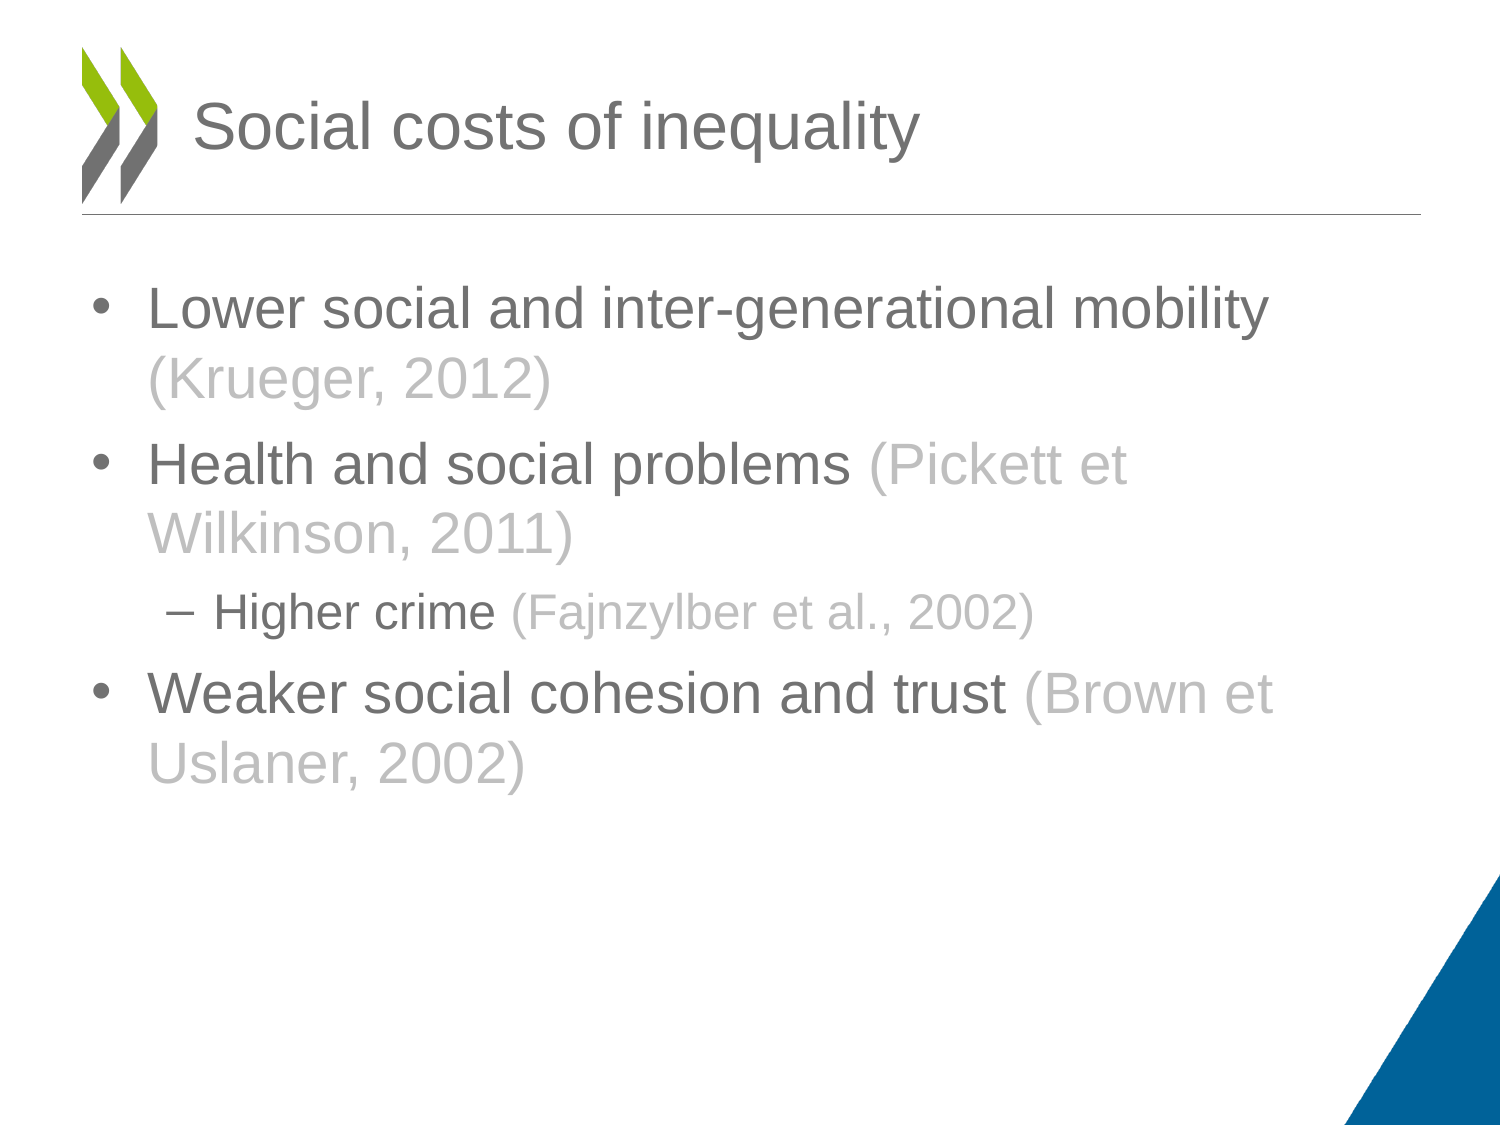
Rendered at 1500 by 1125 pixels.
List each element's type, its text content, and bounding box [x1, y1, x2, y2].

picture [1344, 874, 1500, 1125]
title Social costs of inequality [177, 38, 1394, 207]
list Lower social and inter-generational mobility (Krueger, 2012) Health and social problems (Pickett et Wilkinson, 2011) Higher crime (Fajnzylber et al., 2002) Weaker social cohesion and trust (Brown et Uslaner, 2002) [76, 262, 1425, 1006]
